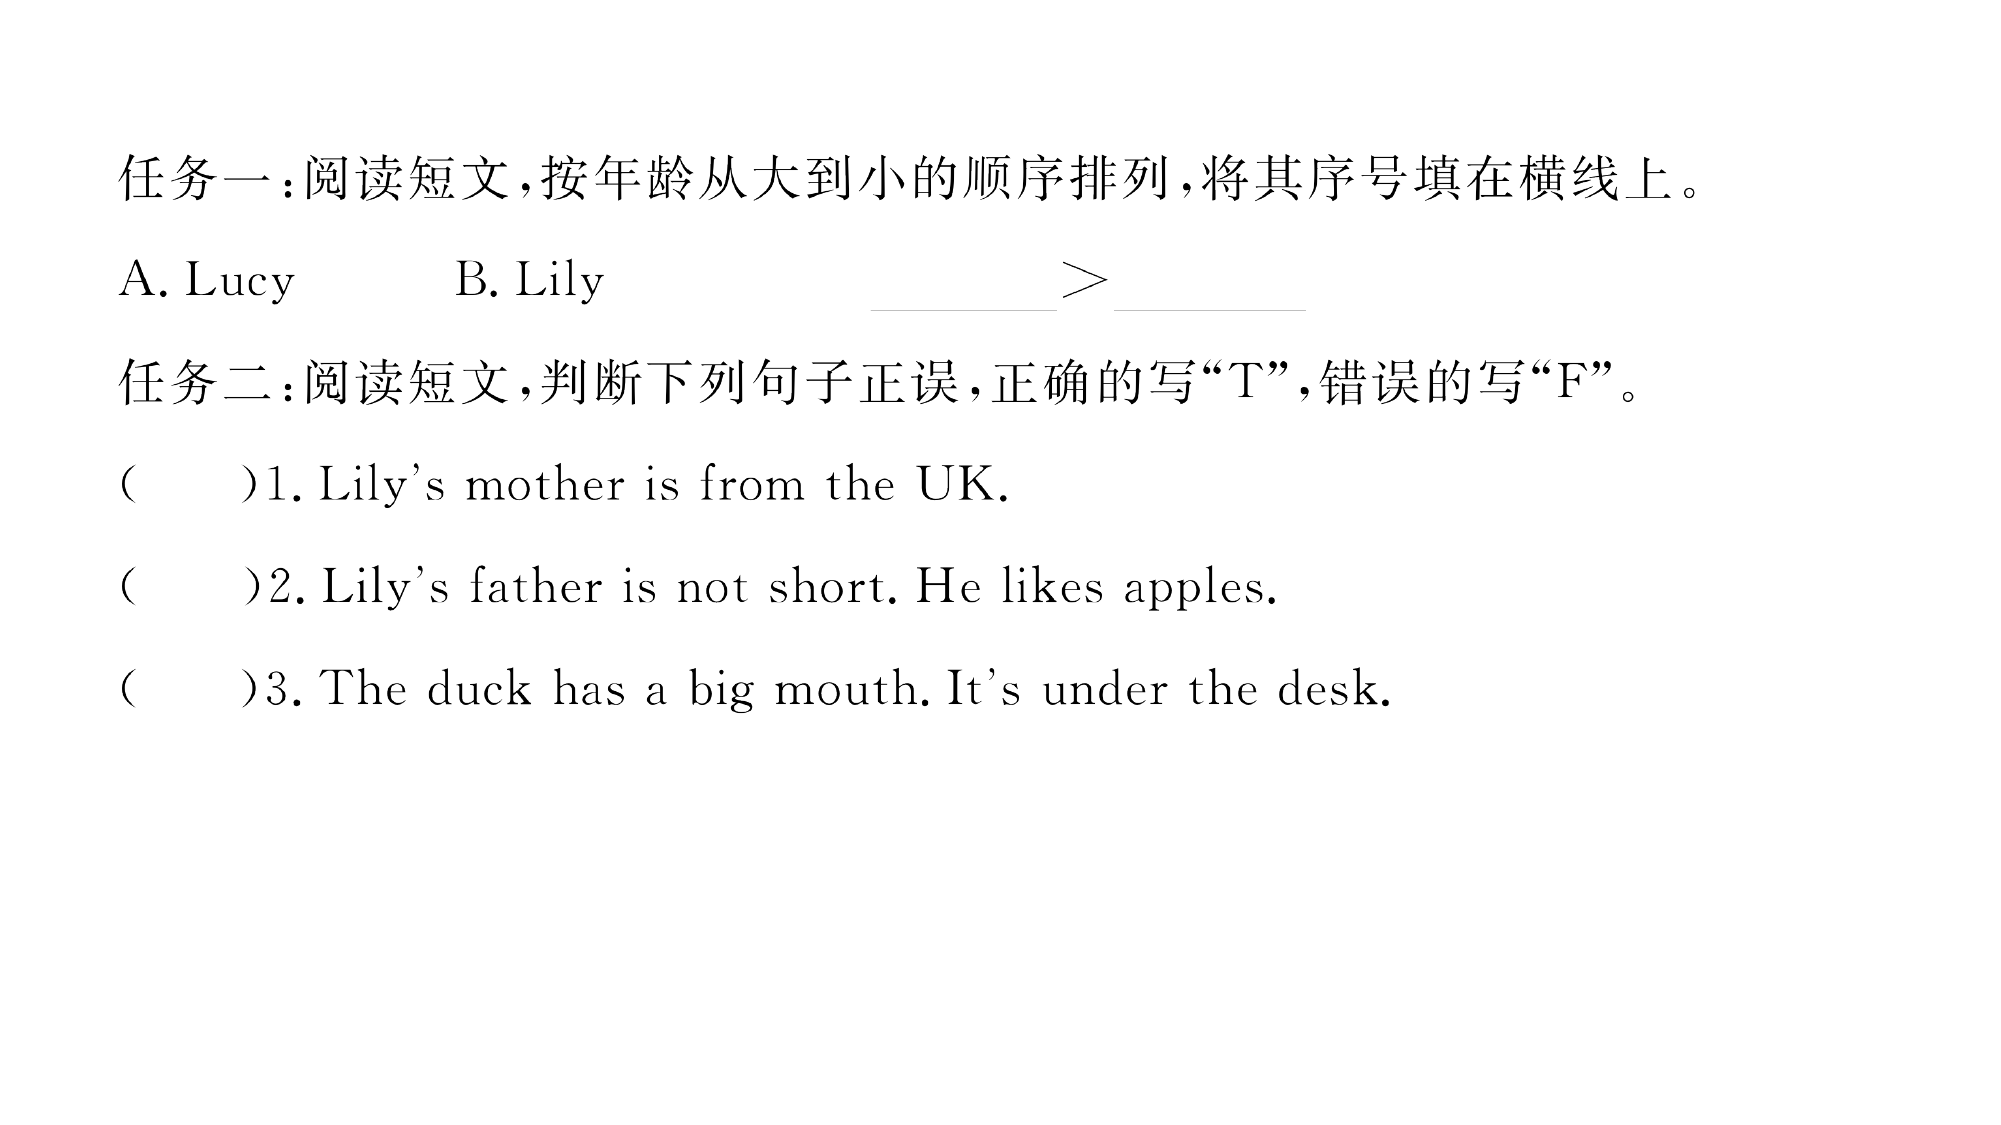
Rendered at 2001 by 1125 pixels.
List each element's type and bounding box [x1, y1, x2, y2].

picture [114, 137, 2000, 718]
